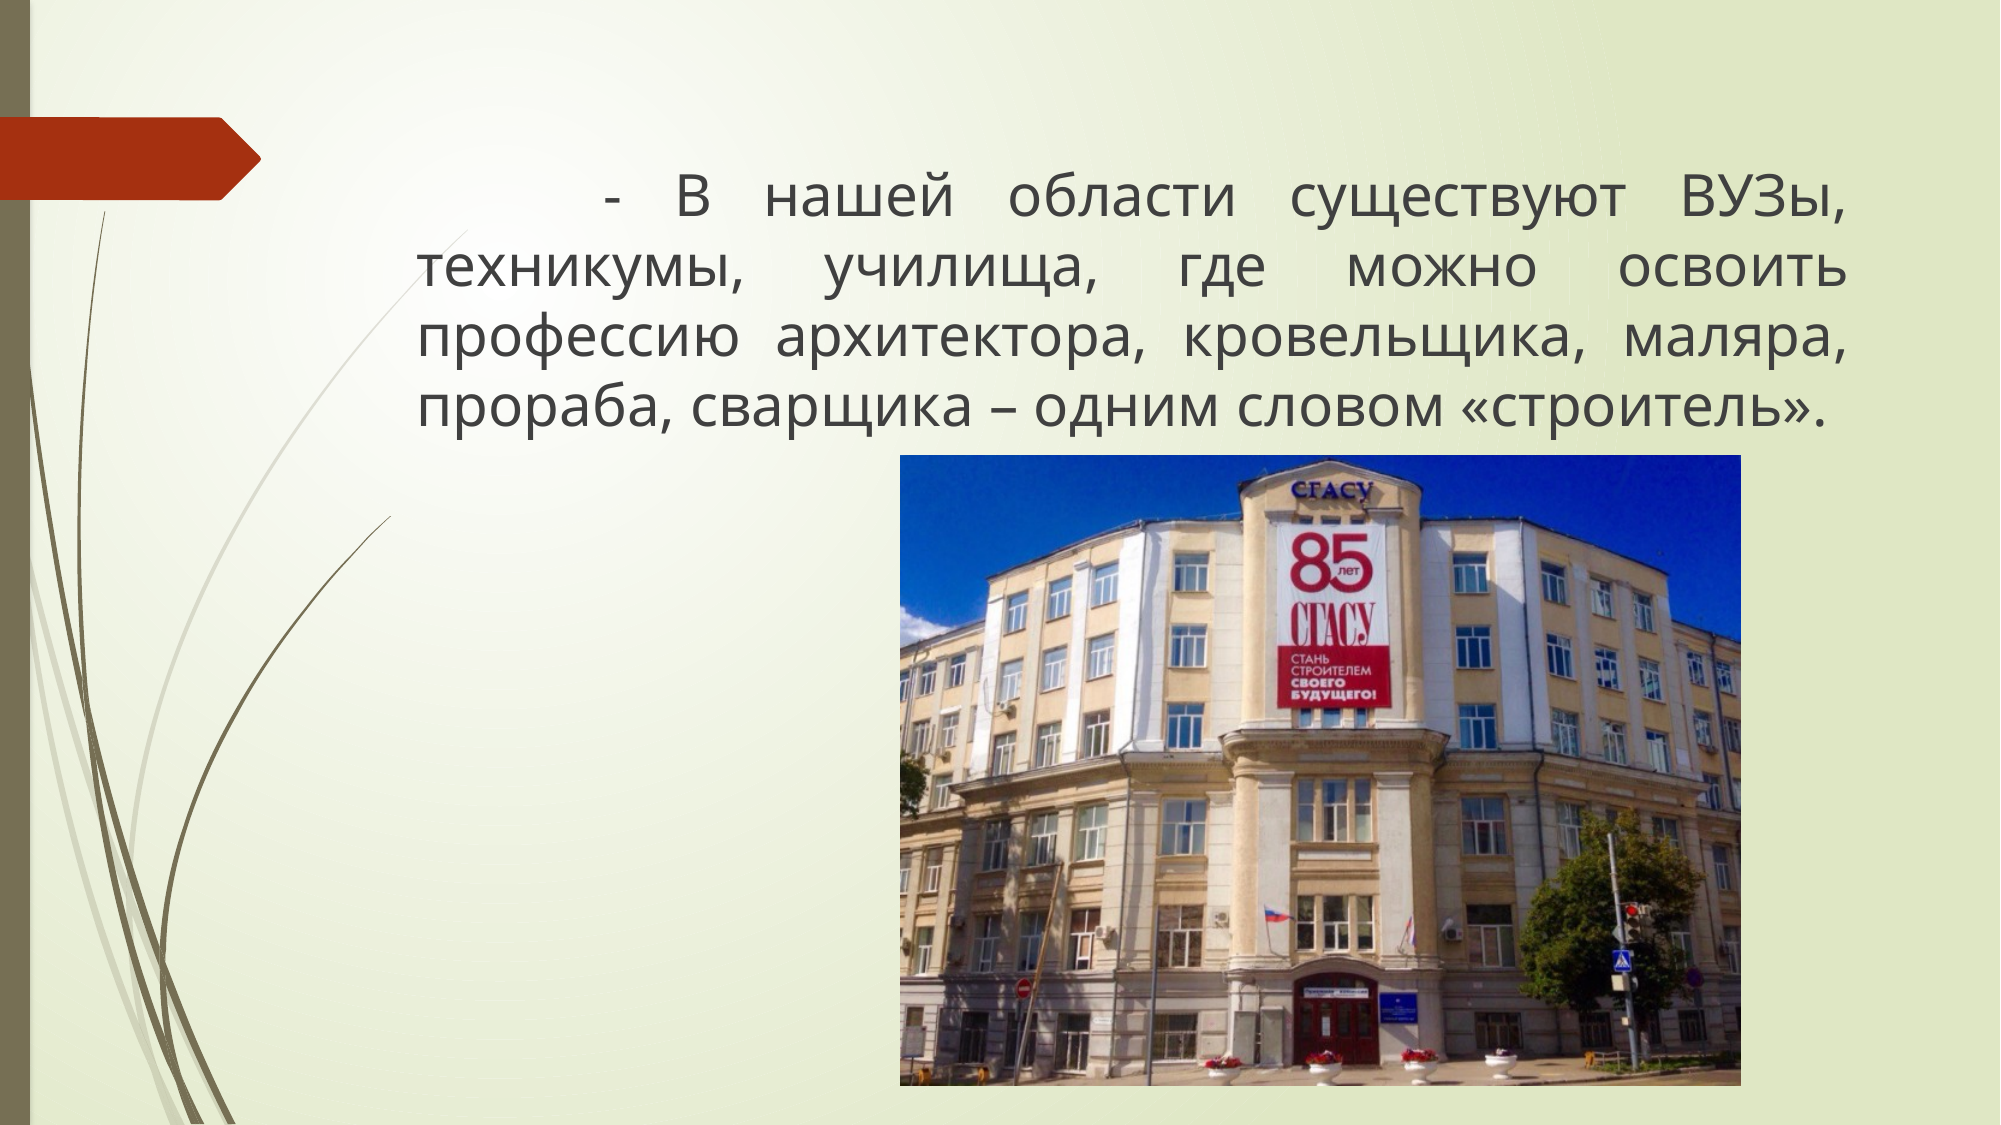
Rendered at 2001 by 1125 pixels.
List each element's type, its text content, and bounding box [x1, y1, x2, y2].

list - В нашей области существуют ВУЗы, техникумы, училища, где можно освоить профессию архитектора, кровельщика, маляра, прораба, сварщика – одним словом «строитель». [401, 150, 1864, 771]
picture [899, 454, 1741, 1087]
